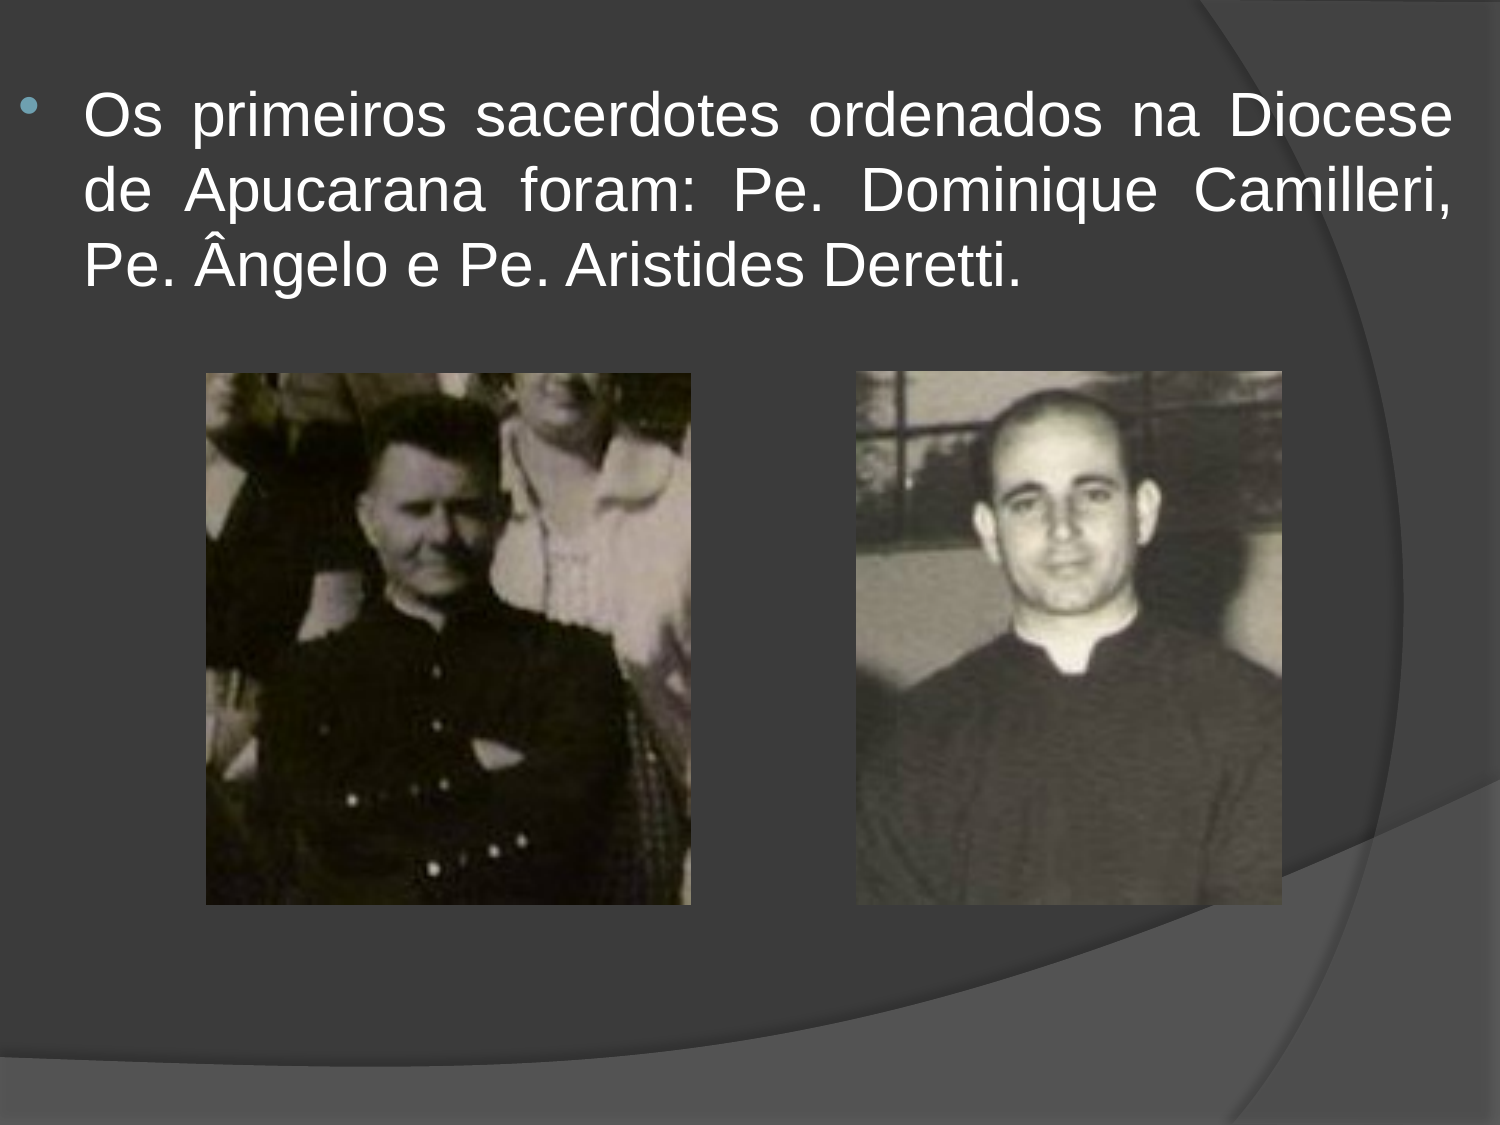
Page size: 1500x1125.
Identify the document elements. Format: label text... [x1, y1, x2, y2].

picture [206, 373, 692, 905]
list Os primeiros sacerdotes ordenados na Diocese de Apucarana foram: Pe. Dominique Camilleri, Pe. Ângelo e Pe. Aristides Deretti. [0, 66, 1471, 809]
picture [856, 371, 1282, 905]
